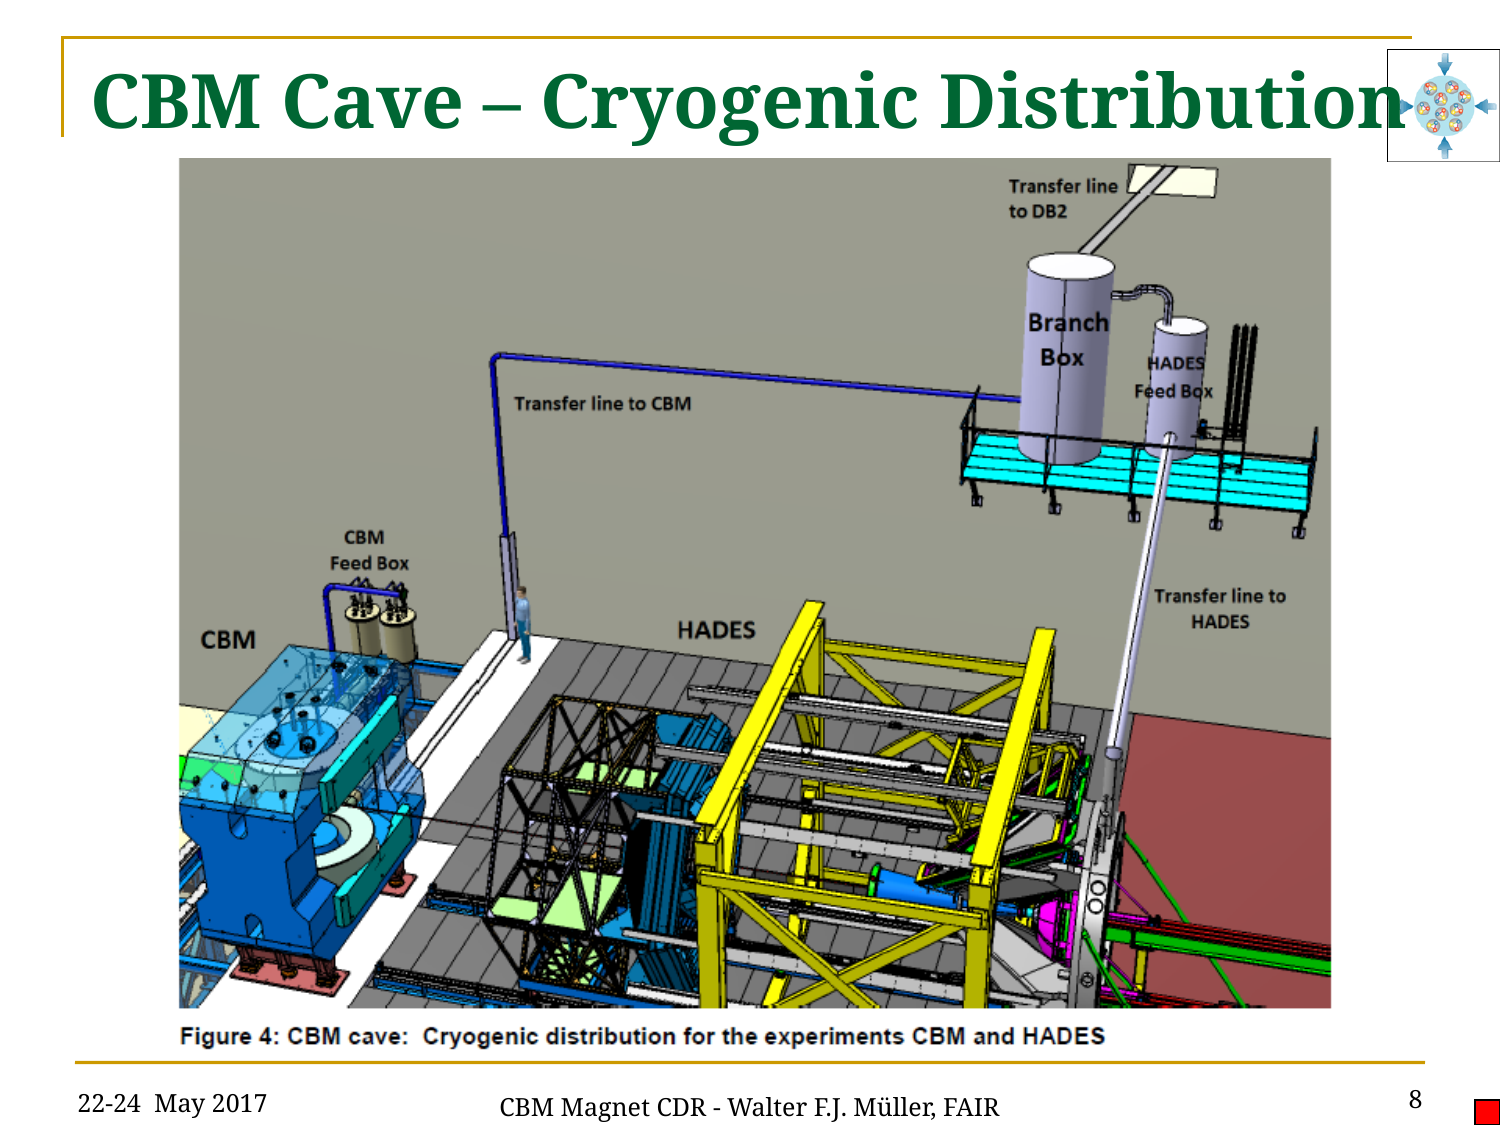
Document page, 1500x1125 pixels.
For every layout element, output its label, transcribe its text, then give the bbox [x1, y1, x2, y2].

title CBM Cave – Cryogenic Distribution [75, 45, 1425, 188]
footer CBM Magnet CDR - Walter F.J. Müller, FAIR [362, 1066, 1138, 1125]
text_box [1475, 1100, 1500, 1125]
slide_number 8 [1149, 1063, 1438, 1125]
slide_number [62, 1063, 350, 1125]
picture [177, 157, 1333, 1052]
picture [1425, 49, 1500, 162]
